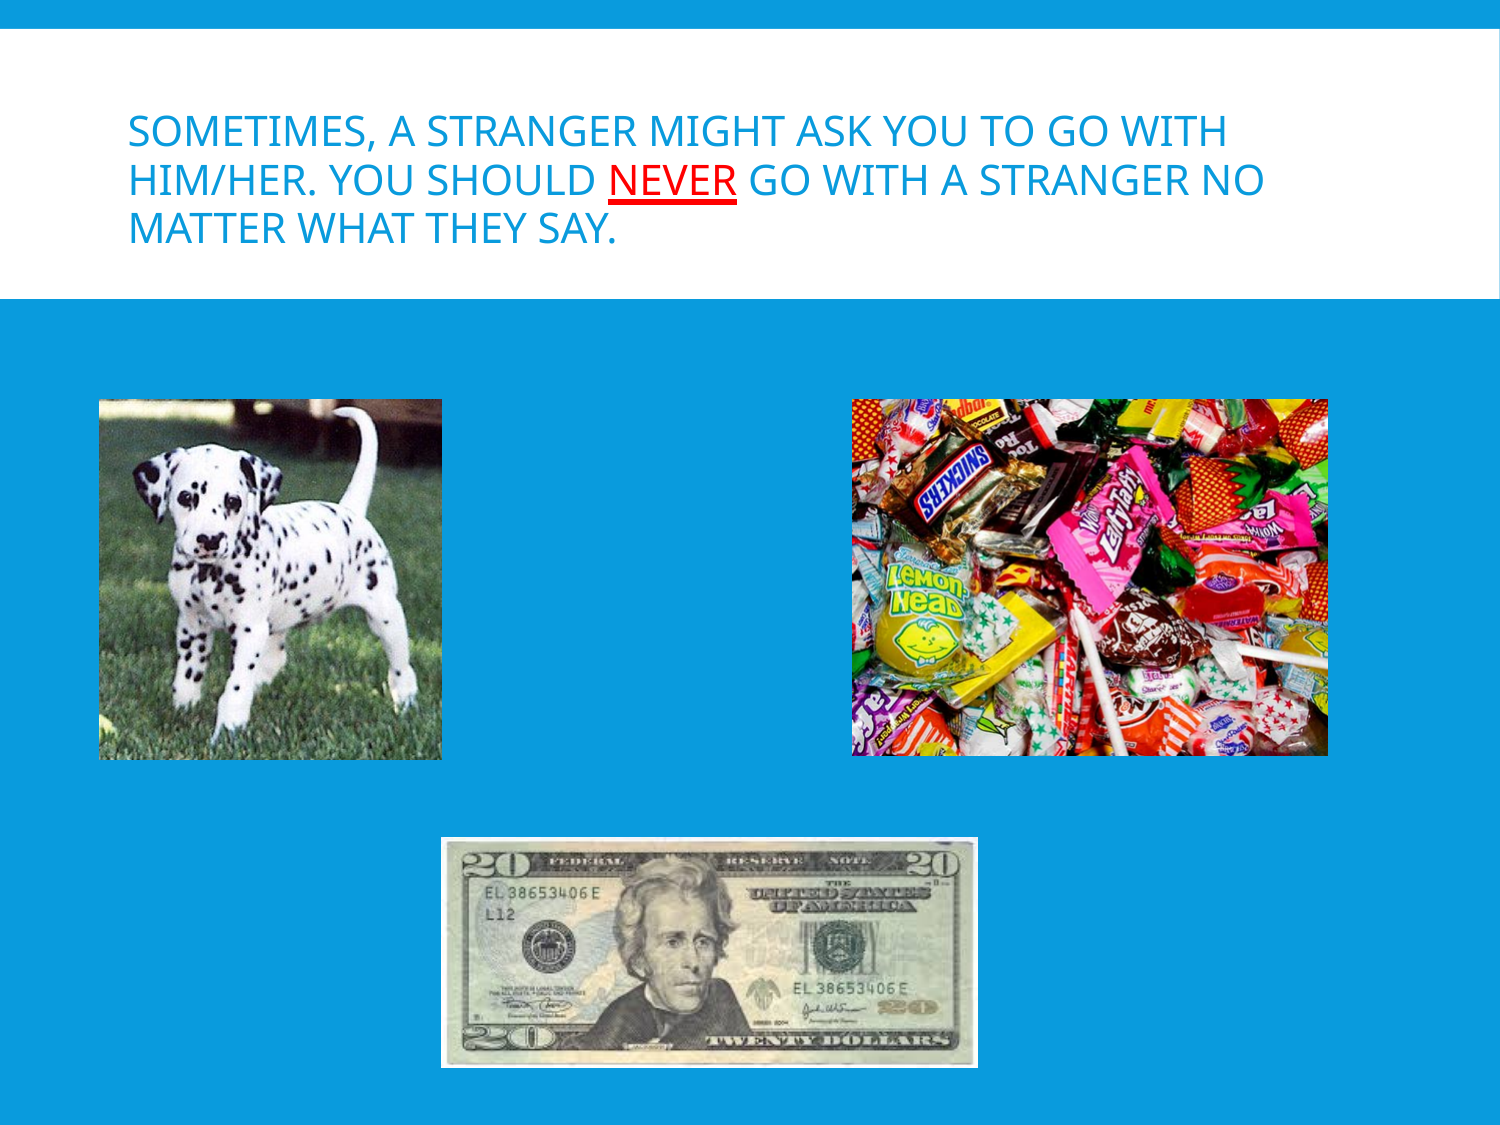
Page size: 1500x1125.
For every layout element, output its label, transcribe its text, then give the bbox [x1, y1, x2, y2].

picture [100, 400, 441, 759]
picture [442, 838, 977, 1067]
title Sometimes, a stranger might ask you to go with him/her. You should NEVER go with a stranger no matter what they say. [112, 99, 1388, 325]
picture [853, 400, 1327, 755]
